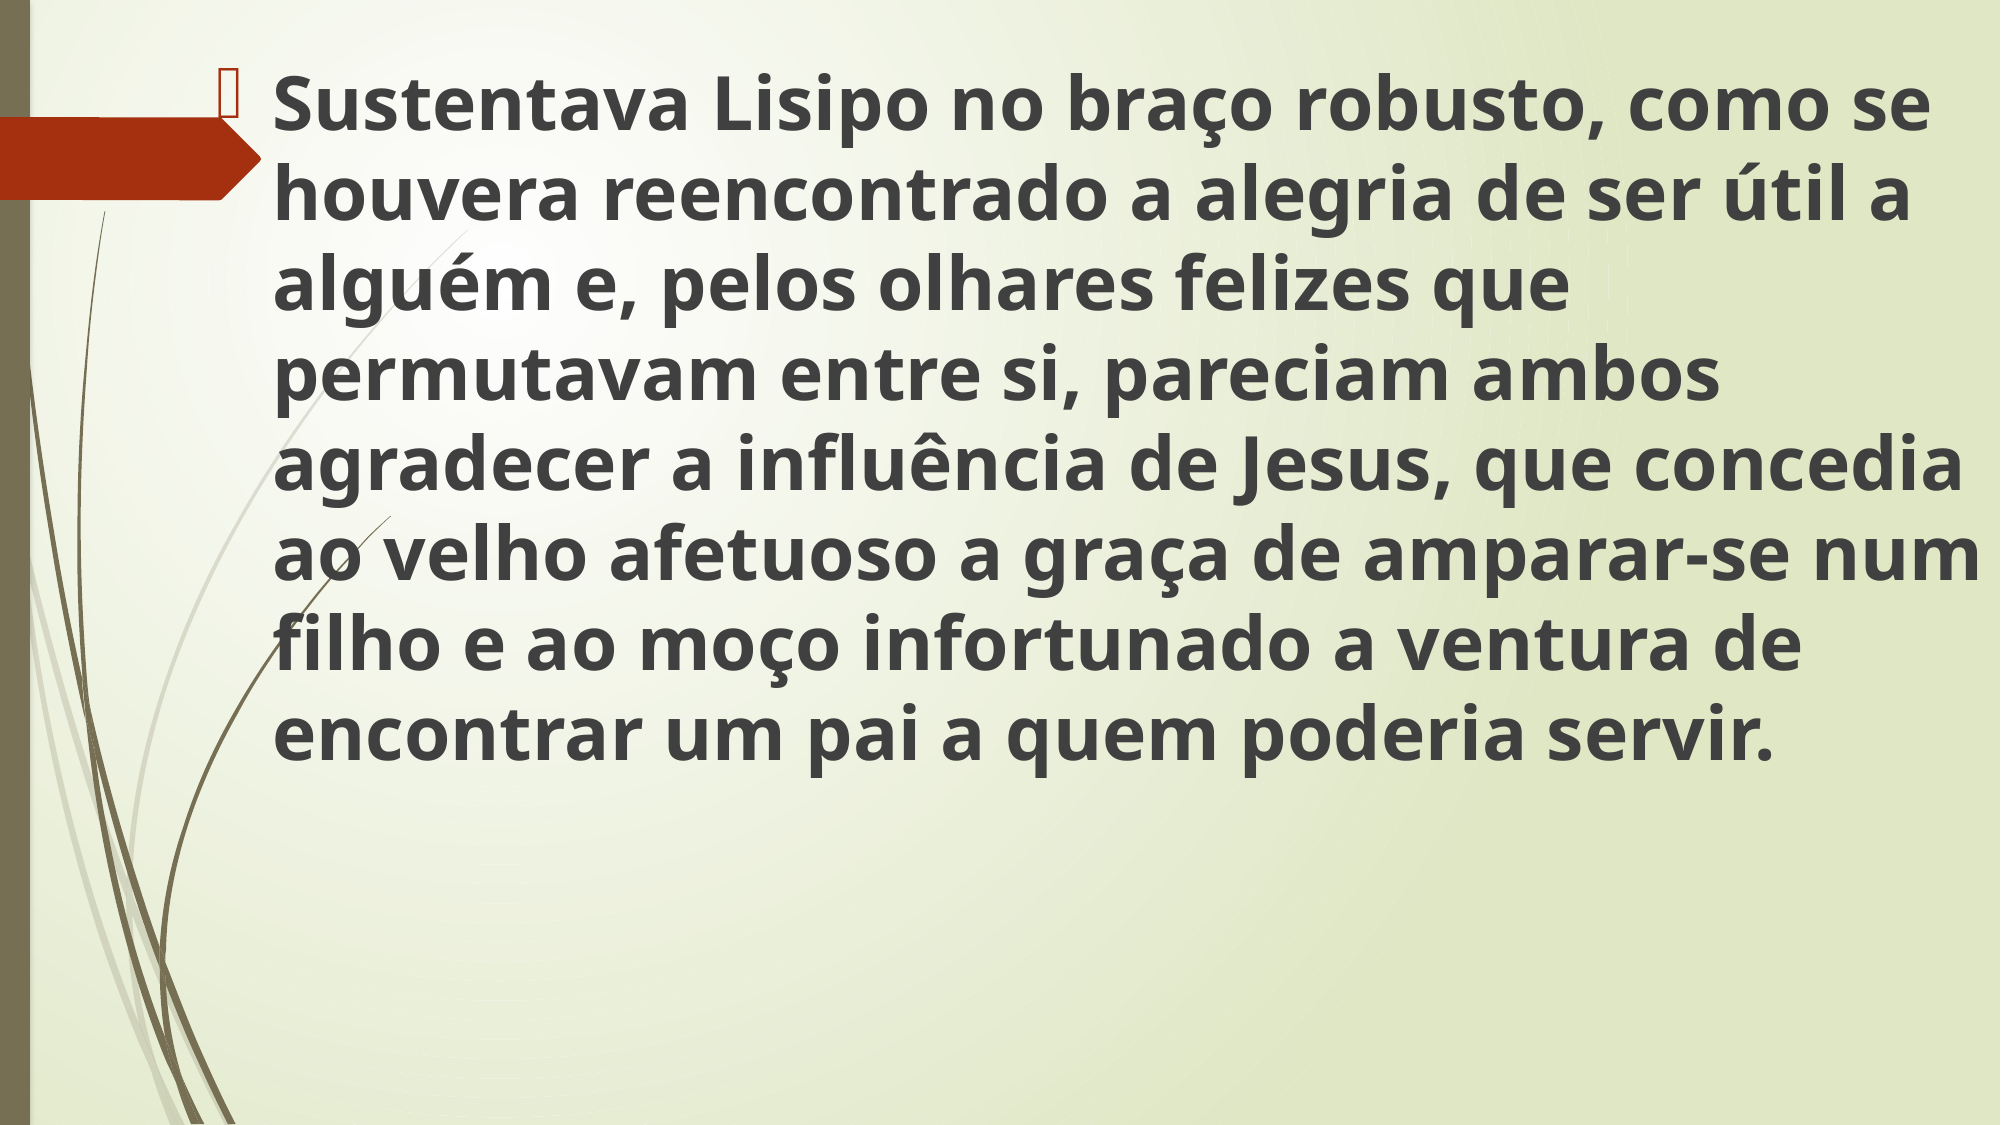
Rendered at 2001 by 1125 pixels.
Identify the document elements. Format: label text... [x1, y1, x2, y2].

list Sustentava Lisipo no braço robusto, como se houvera reencontrado a alegria de ser útil a alguém e, pelos olhares felizes que permutavam entre si, pareciam ambos agradecer a influência de Jesus, que concedia ao velho afetuoso a graça de amparar-se num filho e ao moço infortunado a ventura de encontrar um pai a quem poderia servir. [201, 0, 2000, 1125]
